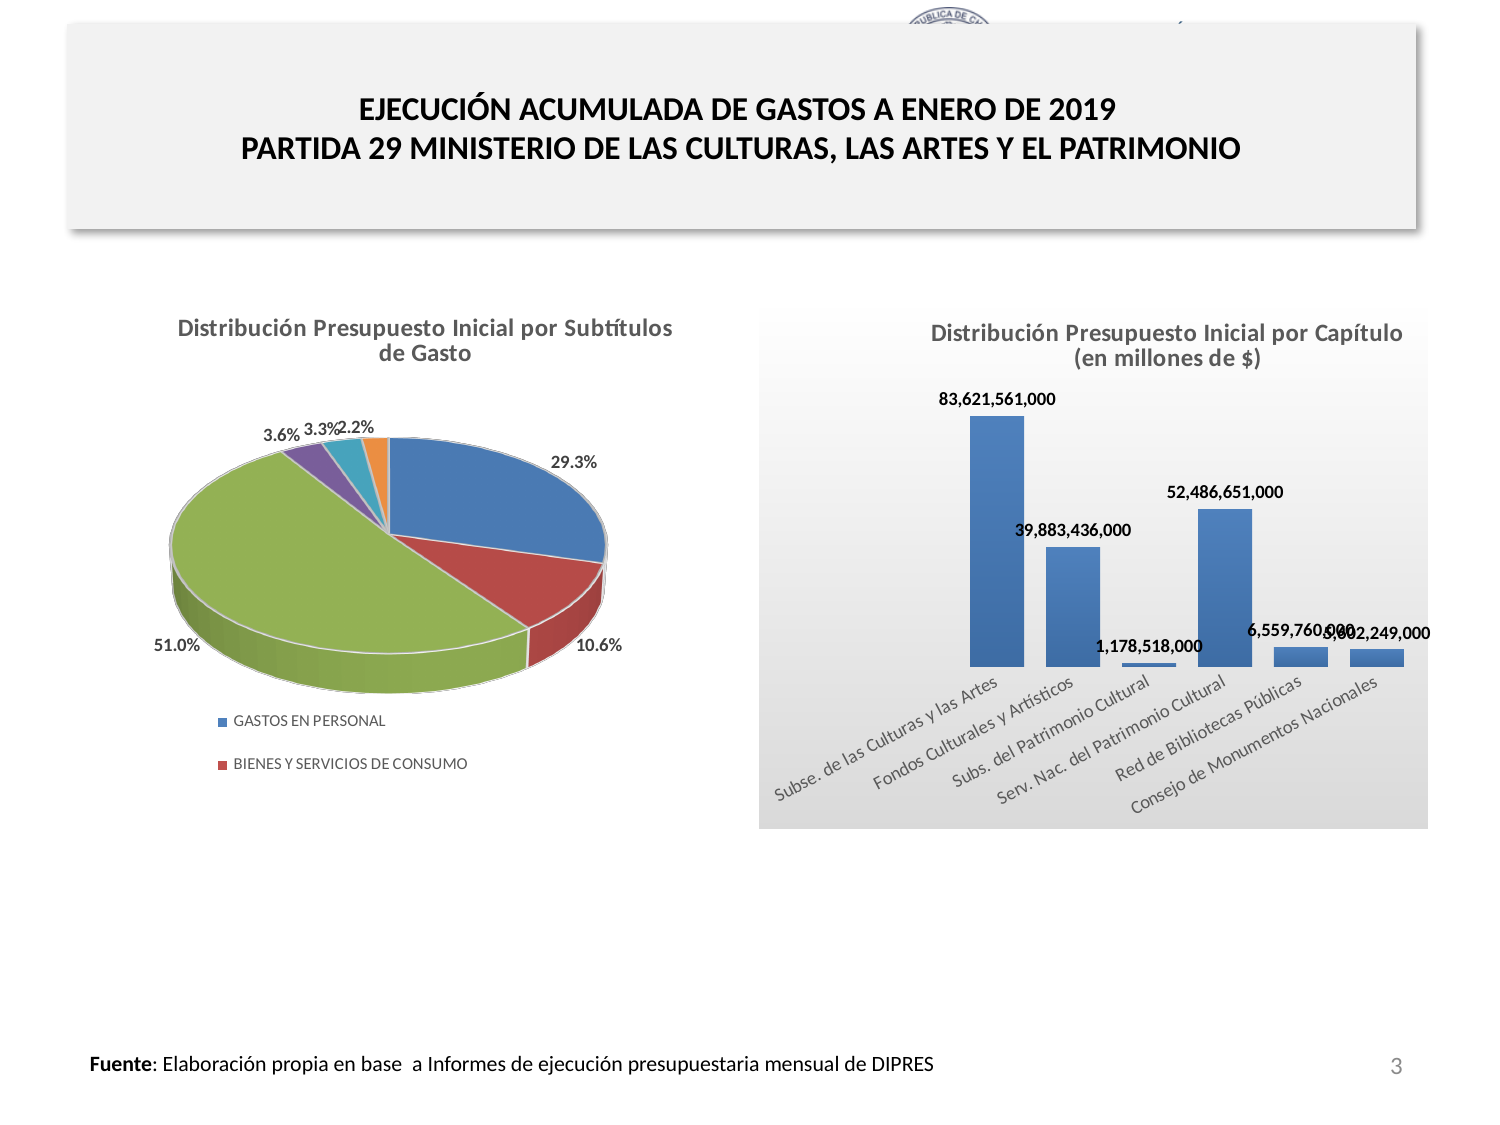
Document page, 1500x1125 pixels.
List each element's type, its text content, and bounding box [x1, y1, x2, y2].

title EJECUCIÓN ACUMULADA DE GASTOS A ENERO DE 2019 PARTIDA 29 MINISTERIO DE LAS CULTURAS, LAS ARTES Y EL PATRIMONIO [68, 24, 1416, 229]
chart [67, 302, 703, 840]
picture [903, 7, 997, 24]
slide_number 3 [1067, 1035, 1418, 1095]
chart [757, 302, 1433, 831]
